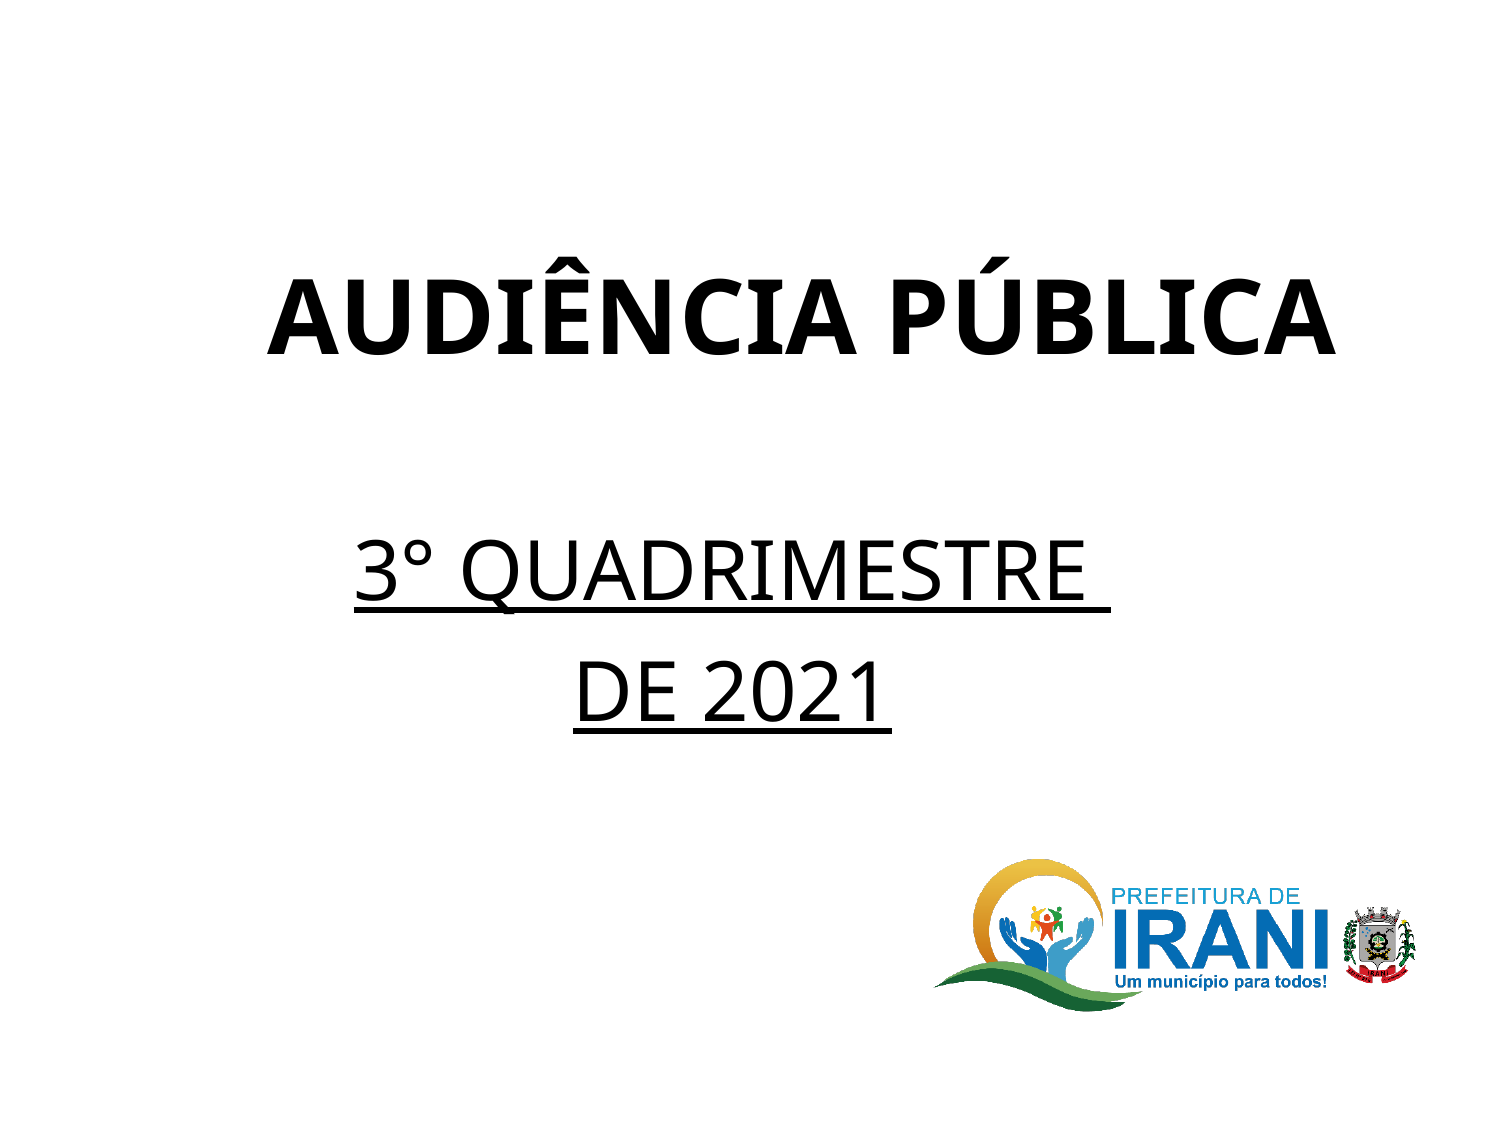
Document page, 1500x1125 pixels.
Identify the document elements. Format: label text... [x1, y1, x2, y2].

subtitle AUDIÊNCIA PÚBLICA 3° QUADRIMESTRE DE 2021 [112, 243, 1353, 870]
picture [906, 833, 1442, 1036]
